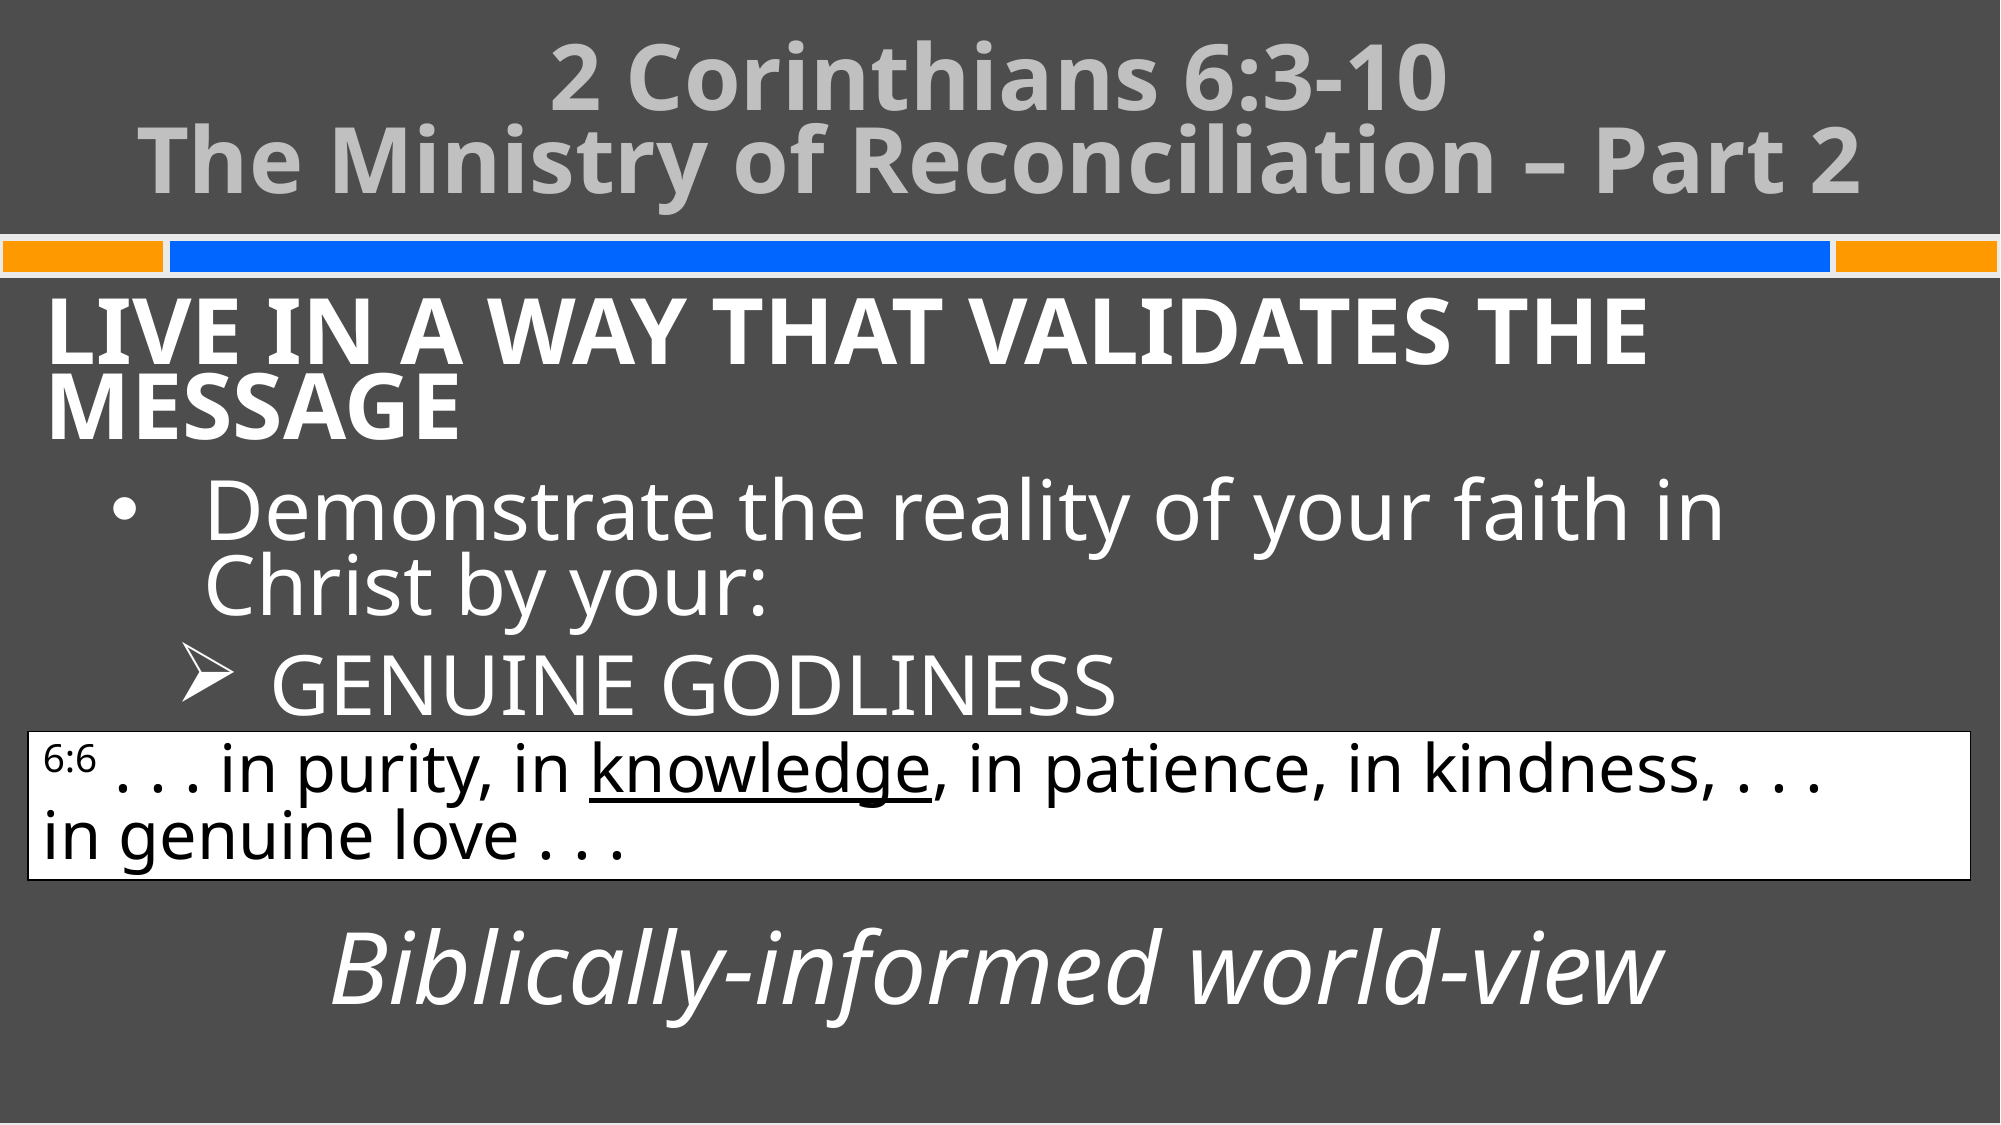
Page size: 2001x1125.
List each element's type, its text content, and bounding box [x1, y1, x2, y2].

list LIVE IN A WAY THAT VALIDATES THE MESSAGE Demonstrate the reality of your faith in Christ by your: GENUINE GODLINESS Biblically-informed world-view [29, 880, 1964, 1101]
text_box 6:6 . . . in purity, in knowledge, in patience, in kindness, . . . in genuine love . . . [28, 731, 1971, 880]
title 2 Corinthians 6:3-10 The Ministry of Reconciliation – Part 2 [99, 44, 1901, 213]
list LIVE IN A WAY THAT VALIDATES THE MESSAGE Demonstrate the reality of your faith in Christ by your: GENUINE GODLINESS Biblically-informed world-view [29, 299, 1964, 731]
